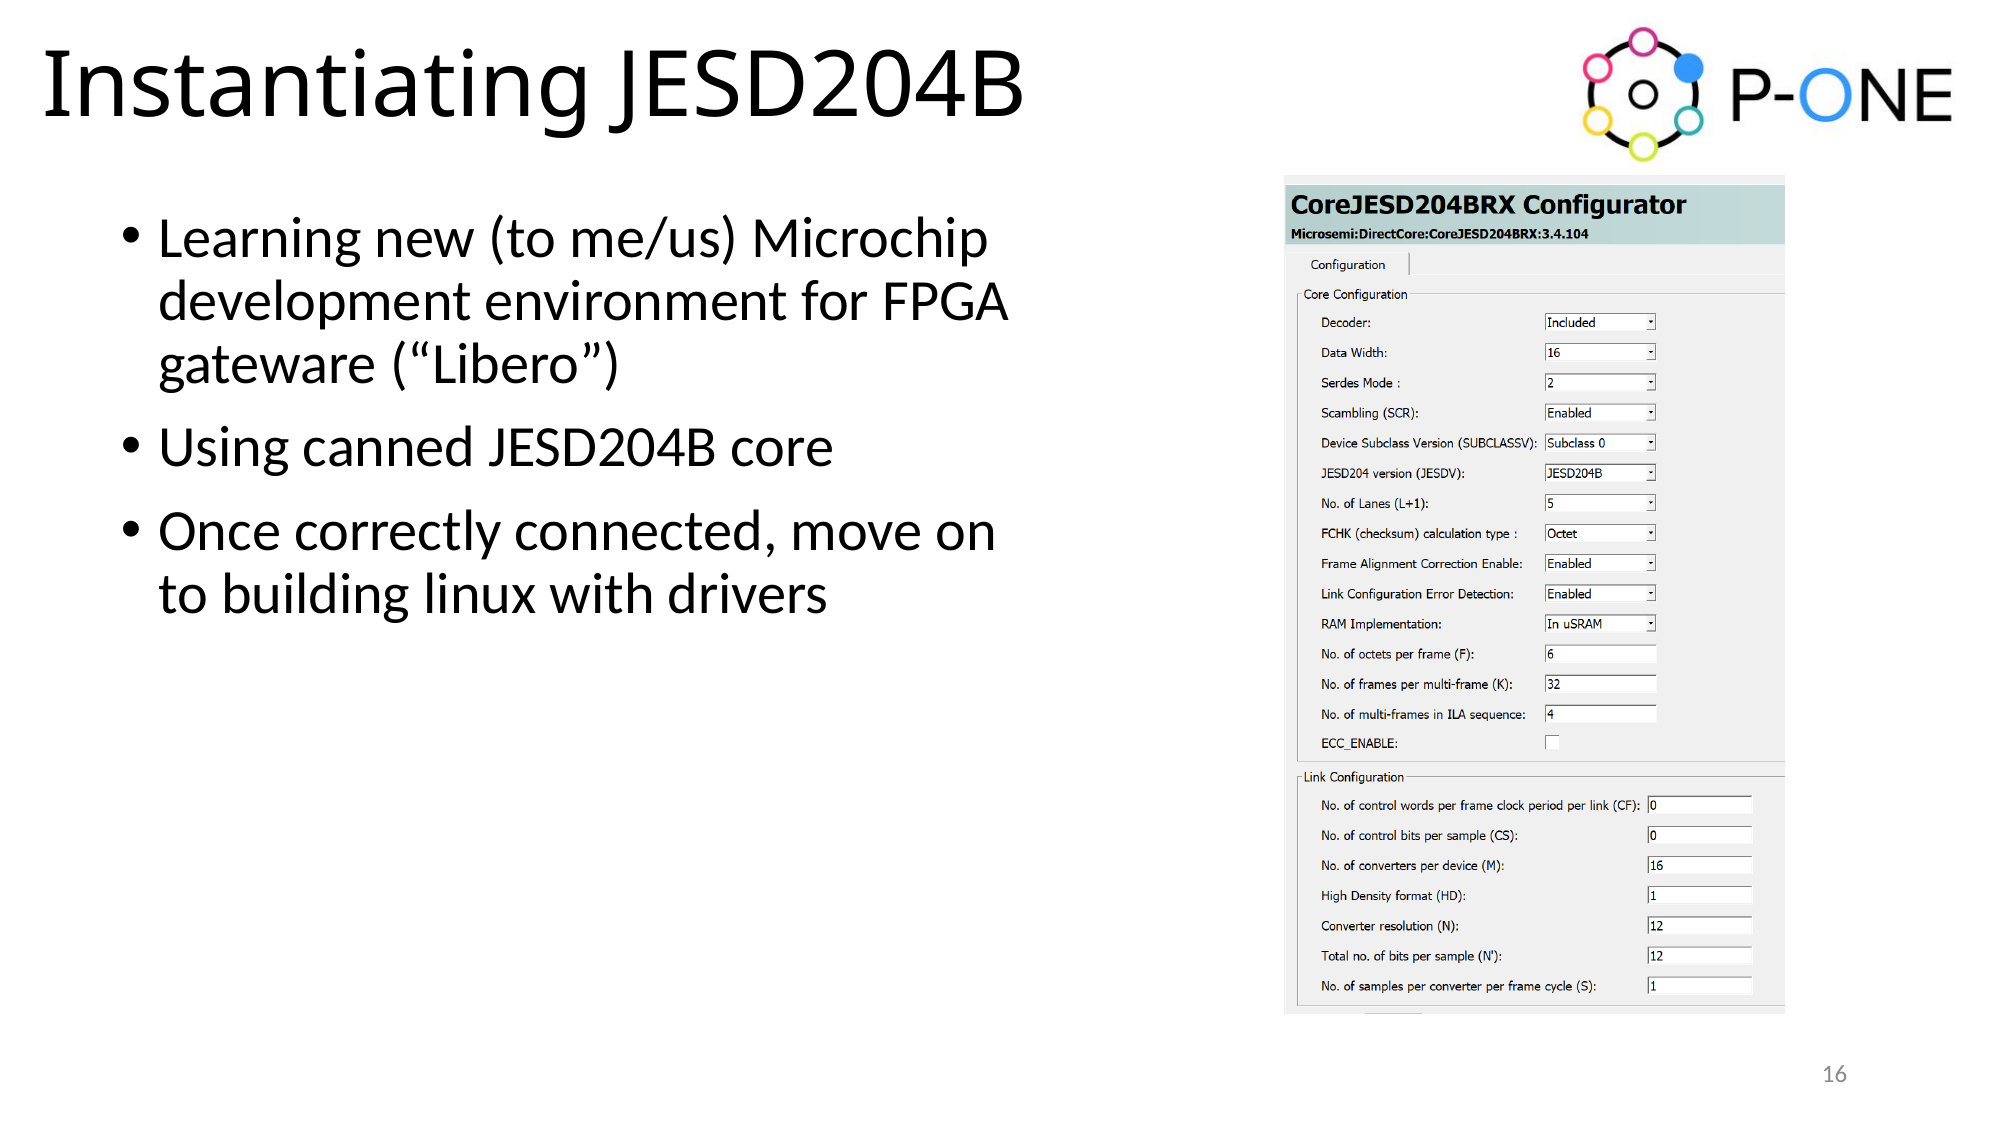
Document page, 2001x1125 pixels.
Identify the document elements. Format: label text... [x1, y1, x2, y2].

title Instantiating JESD204B [27, 8, 1580, 165]
slide_number 16 [1412, 1042, 1863, 1103]
picture [1284, 175, 1785, 1014]
list Learning new (to me/us) Microchip development environment for FPGA gateware (“Libero”) Using canned JESD204B core Once correctly connected, move on to building linux with drivers [105, 199, 1061, 1014]
picture [1579, 20, 1955, 169]
